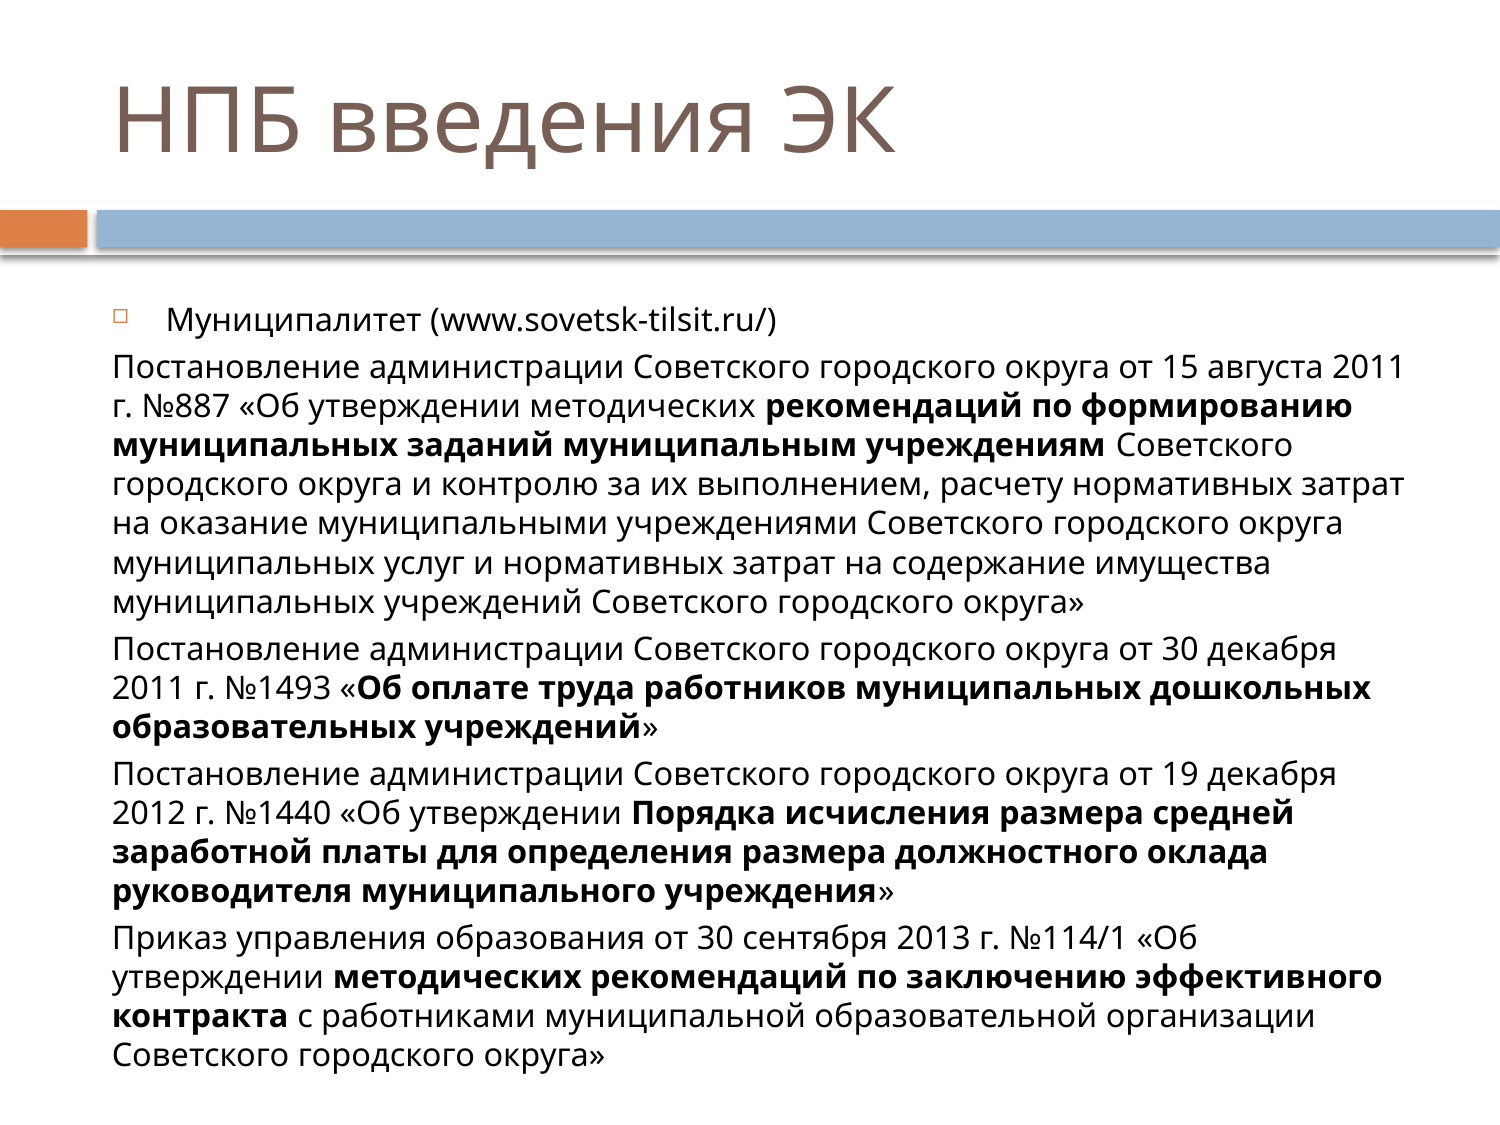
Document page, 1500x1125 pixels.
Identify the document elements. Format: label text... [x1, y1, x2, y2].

title НПБ введения ЭК [97, 21, 1425, 210]
list Муниципалитет (www.sovetsk-tilsit.ru/) Постановление администрации Советского городского округа от 15 августа 2011 г. №887 «Об утверждении методических рекомендаций по формированию муниципальных заданий муниципальным учреждениям Советского городского округа и контролю за их выполнением, расчету нормативных затрат на оказание муниципальными учреждениями Советского городского округа муниципальных услуг и нормативных затрат на содержание имущества муниципальных учреждений Советского городского округа» Постановление администрации Советского городского округа от 30 декабря 2011 г. №1493 «Об оплате труда работников муниципальных дошкольных образовательных учреждений» Постановление администрации Советского городского округа от 19 декабря 2012 г. №1440 «Об утверждении Порядка исчисления размера средней заработной платы для определения размера должностного оклада руководителя муниципального учреждения» Приказ управления образования от 30 сентября 2013 г. №114/1 «Об утверждении методических рекомендаций по заключению эффективного контракта с работниками муниципальной образовательной организации Советского городского округа» [97, 291, 1425, 1099]
